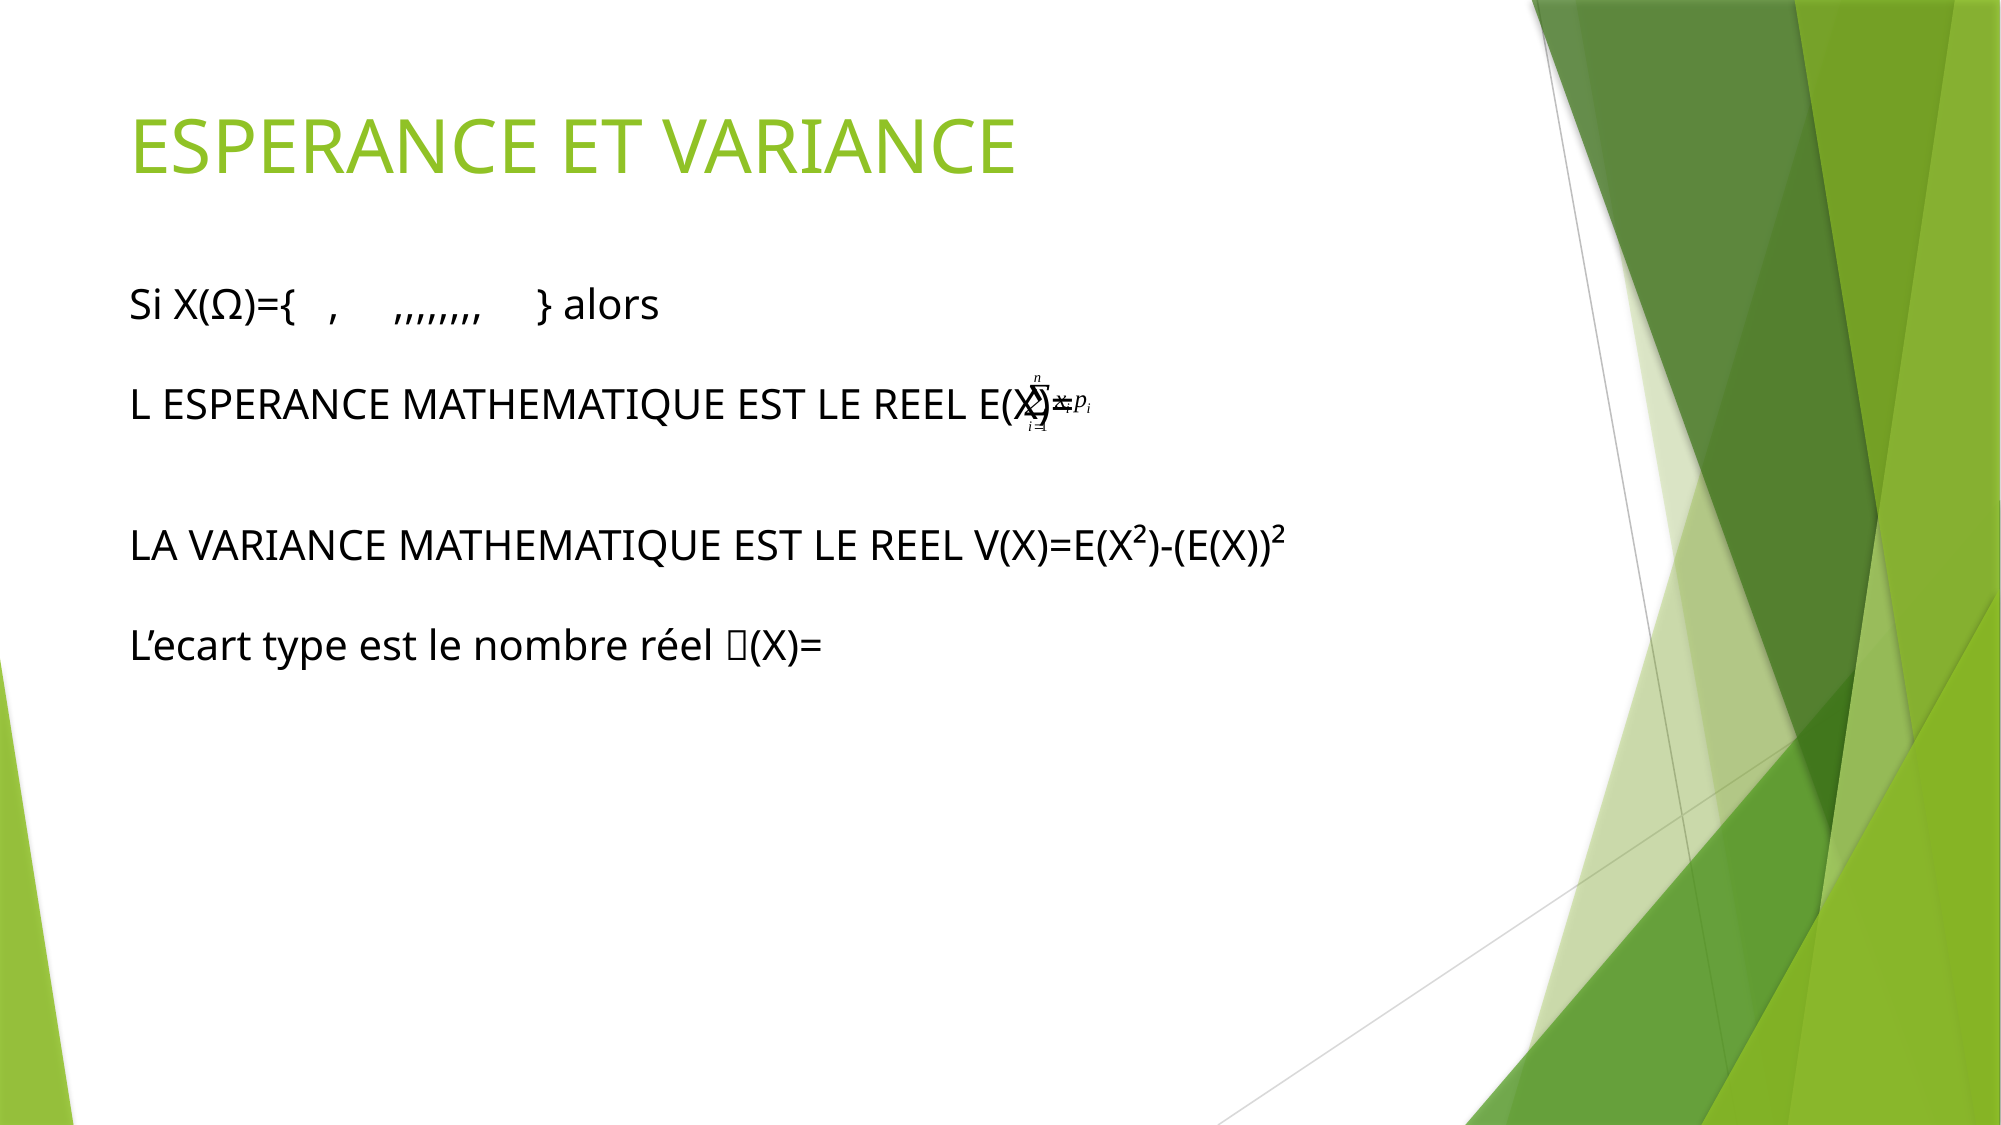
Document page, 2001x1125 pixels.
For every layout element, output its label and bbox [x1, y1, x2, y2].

text_box [1020, 365, 1099, 438]
